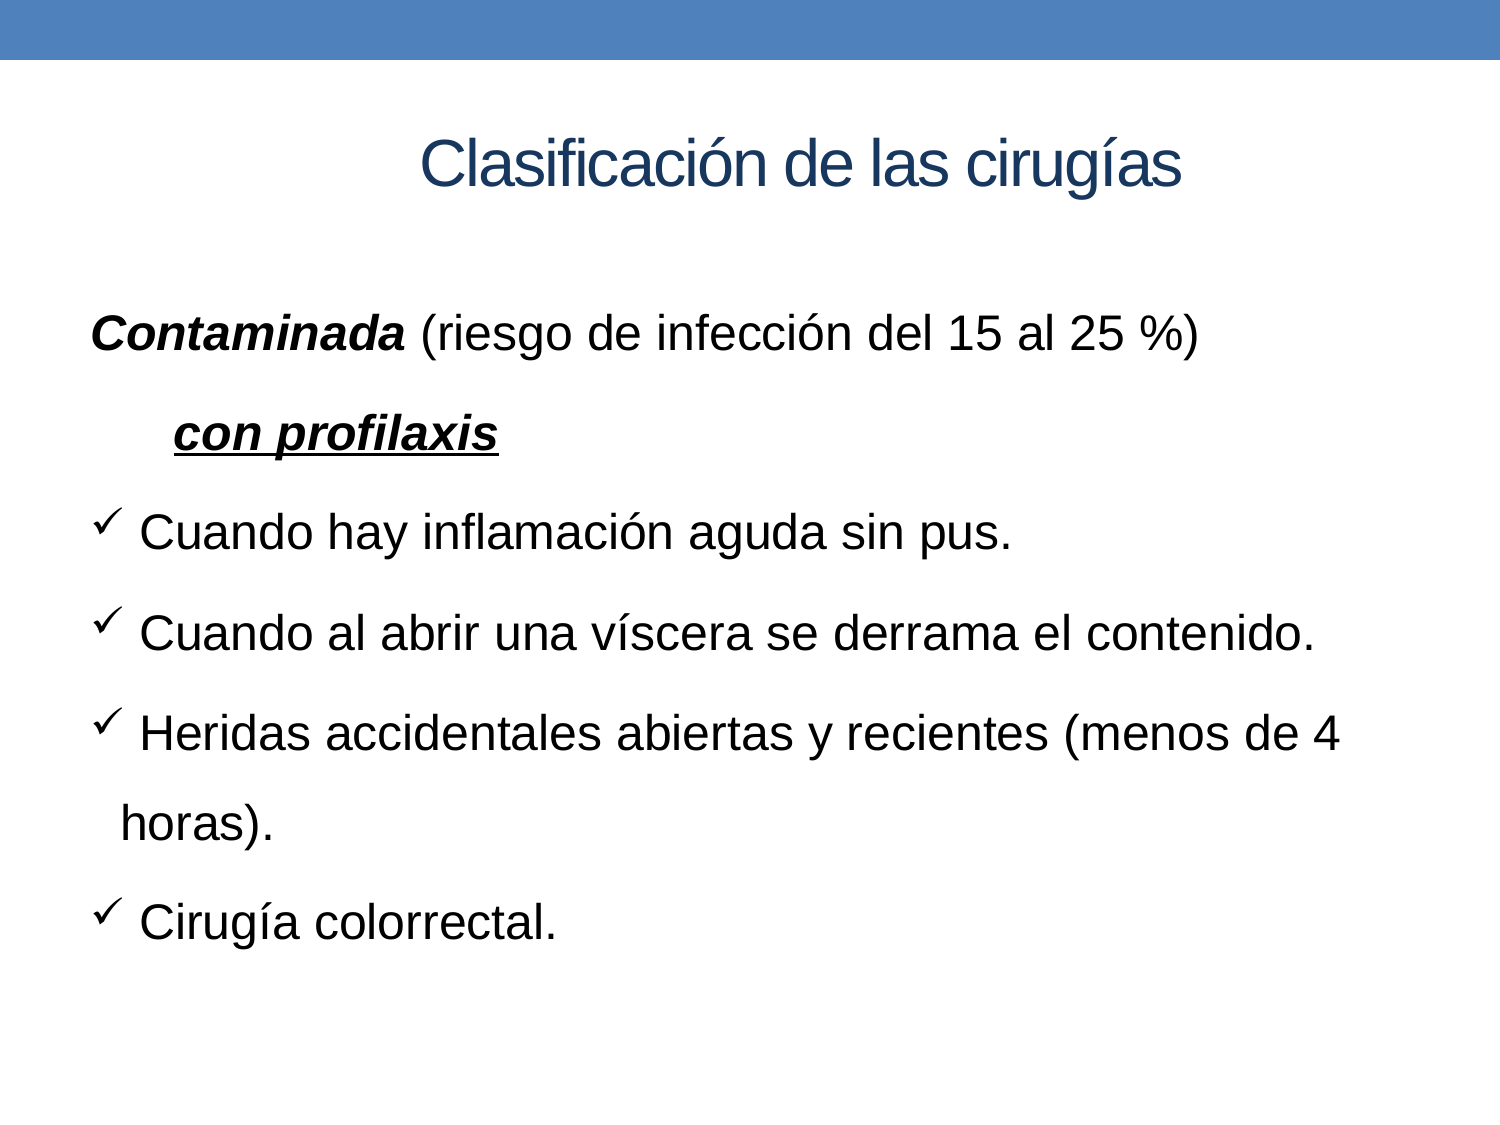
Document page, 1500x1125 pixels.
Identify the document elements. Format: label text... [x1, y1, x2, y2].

list Contaminada (riesgo de infección del 15 al 25 %) con profilaxis Cuando hay inflamación aguda sin pus. Cuando al abrir una víscera se derrama el contenido. Heridas accidentales abiertas y recientes (menos de 4 horas). Cirugía colorrectal. [75, 262, 1365, 1062]
title Clasificación de las cirugías [1, 66, 1500, 254]
